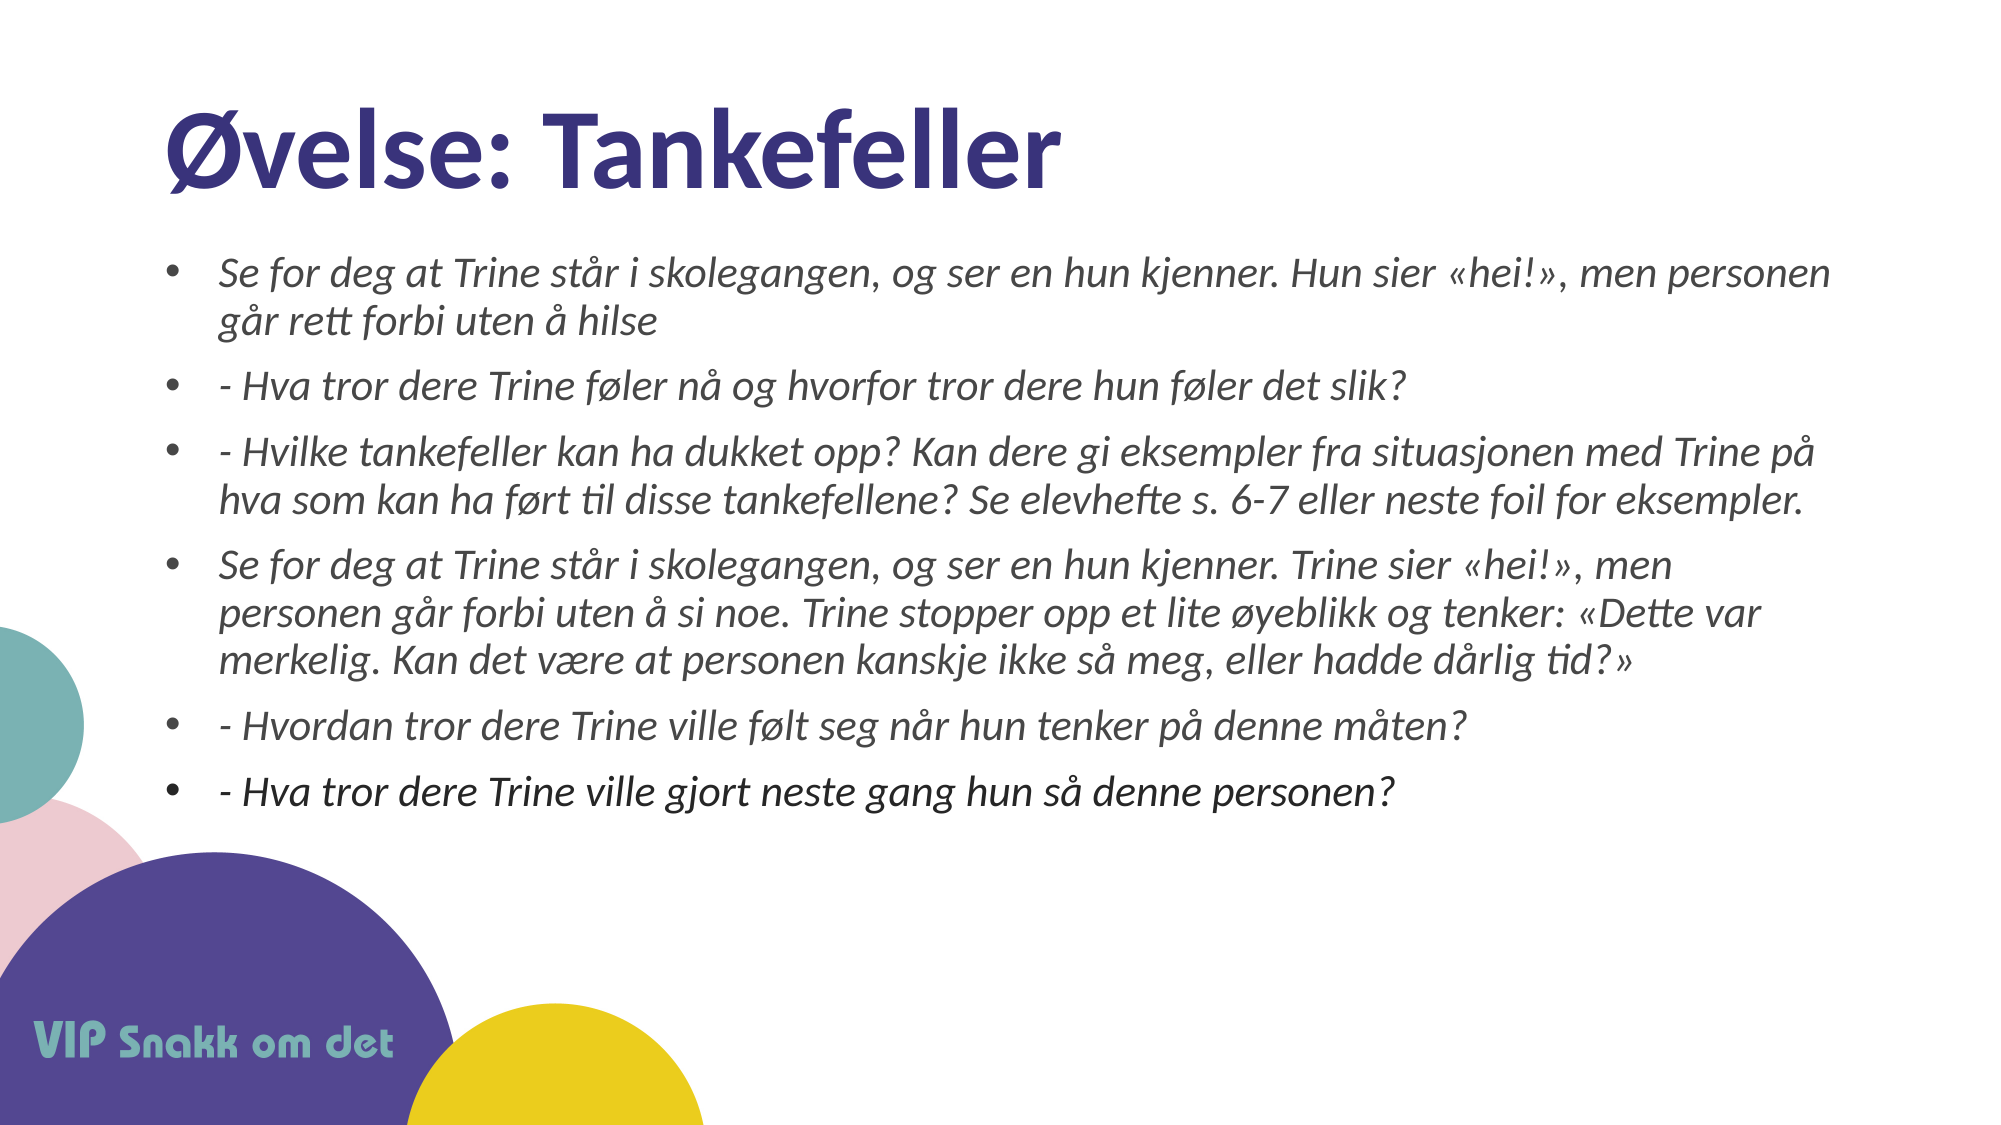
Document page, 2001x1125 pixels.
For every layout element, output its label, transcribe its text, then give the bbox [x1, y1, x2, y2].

subtitle Se for deg at Trine står i skolegangen, og ser en hun kjenner. Hun sier «hei!», men personen går rett forbi uten å hilse - Hva tror dere Trine føler nå og hvorfor tror dere hun føler det slik? - Hvilke tankefeller kan ha dukket opp? Kan dere gi eksempler fra situasjonen med Trine på hva som kan ha ført til disse tankefellene? Se elevhefte s. 6-7 eller neste foil for eksempler. Se for deg at Trine står i skolegangen, og ser en hun kjenner. Trine sier «hei!», men personen går forbi uten å si noe. Trine stopper opp et lite øyeblikk og tenker: «Dette var merkelig. Kan det være at personen kanskje ikke så meg, eller hadde dårlig tid?» - Hvordan tror dere Trine ville følt seg når hun tenker på denne måten? - Hva tror dere Trine ville gjort neste gang hun så denne personen? [150, 242, 1850, 847]
title Øvelse: Tankefeller [150, 65, 1850, 221]
picture [0, 0, 2000, 1125]
